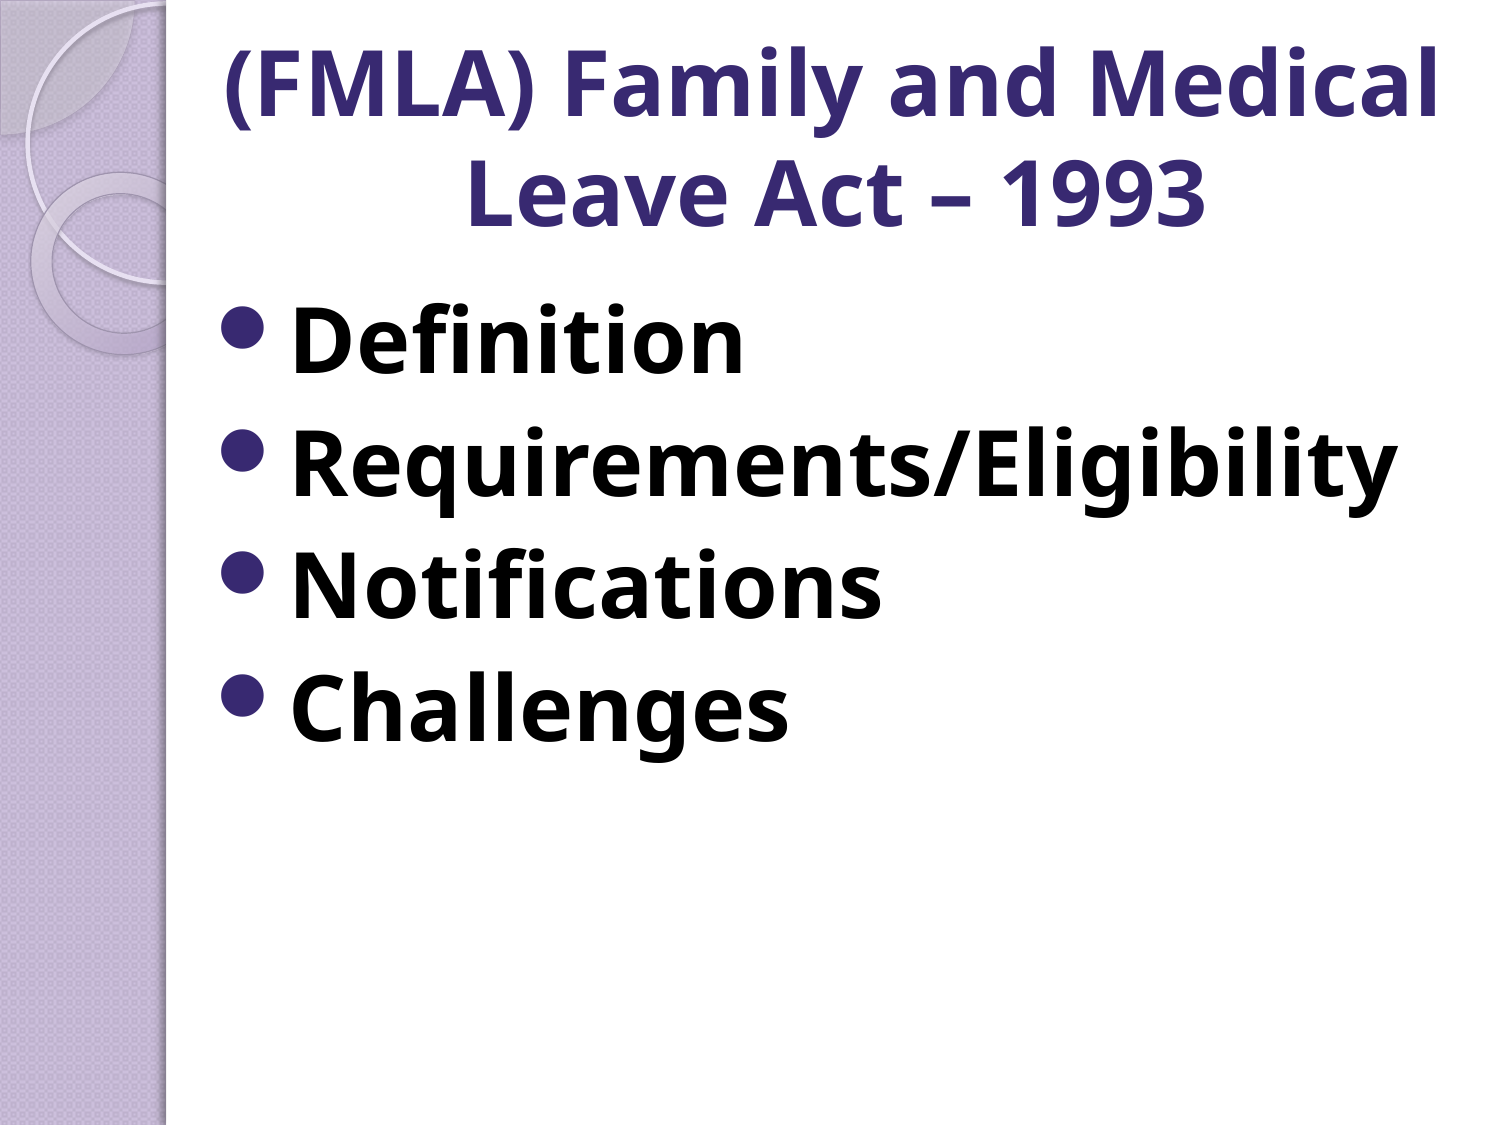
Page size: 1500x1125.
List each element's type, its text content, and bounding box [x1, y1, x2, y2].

title (FMLA) Family and Medical Leave Act – 1993 [187, 45, 1466, 225]
list Definition Requirements/Eligibility Notifications Challenges [187, 275, 1466, 1088]
